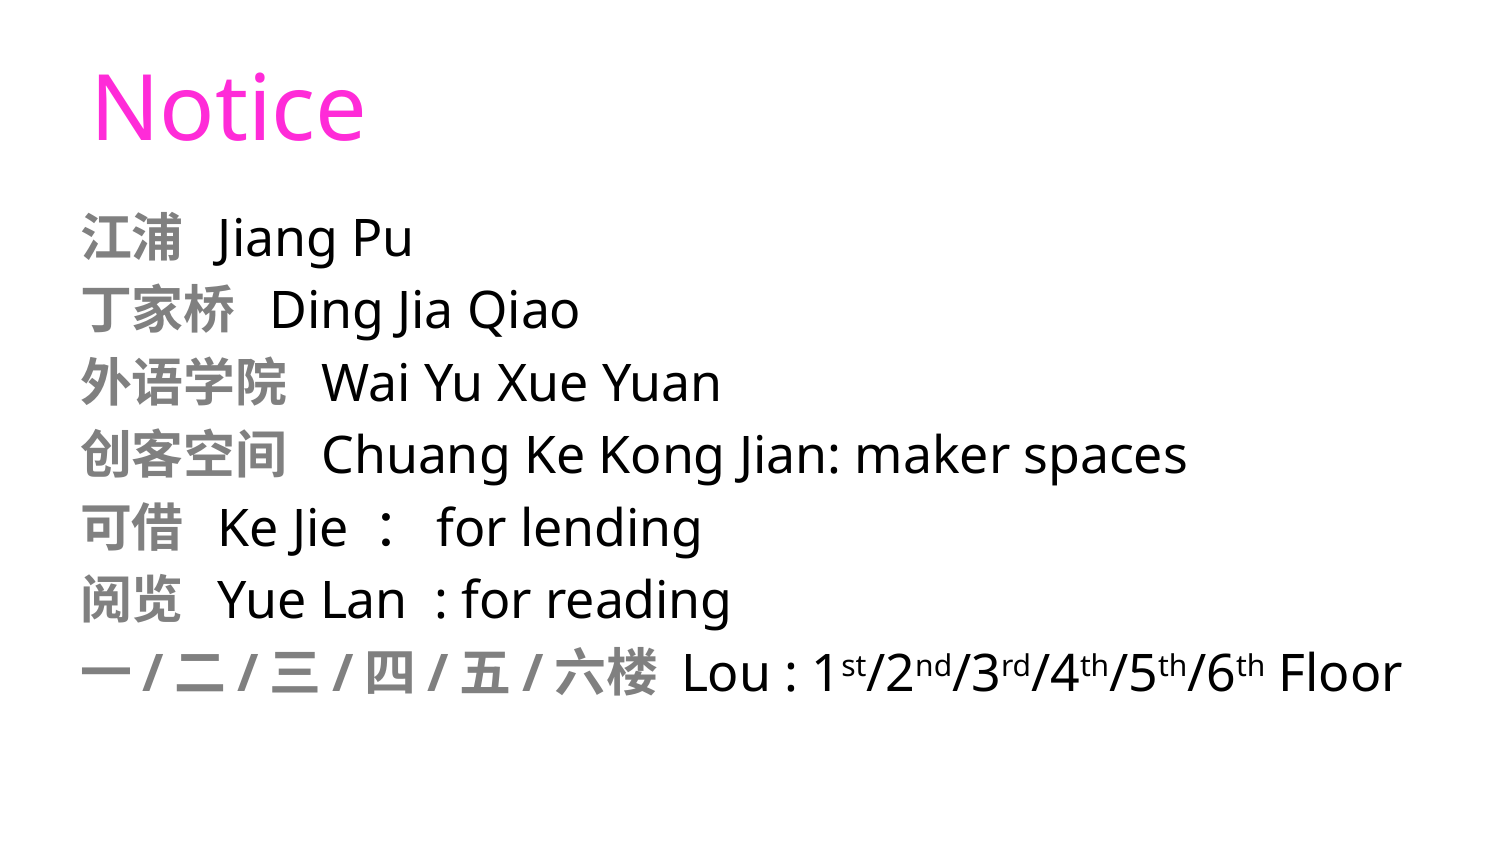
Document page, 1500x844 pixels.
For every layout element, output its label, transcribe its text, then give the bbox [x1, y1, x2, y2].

list 江浦 Jiang Pu 丁家桥 Ding Jia Qiao 外语学院 Wai Yu Xue Yuan 创客空间 Chuang Ke Kong Jian: maker spaces 可借 Ke Jie ：for lending 阅览 Yue Lan : for reading 一/二/三/四/五/六楼 Lou : 1st/2nd/3rd/4th/5th/6th Floor [64, 196, 1447, 754]
title Notice [75, 33, 1425, 175]
